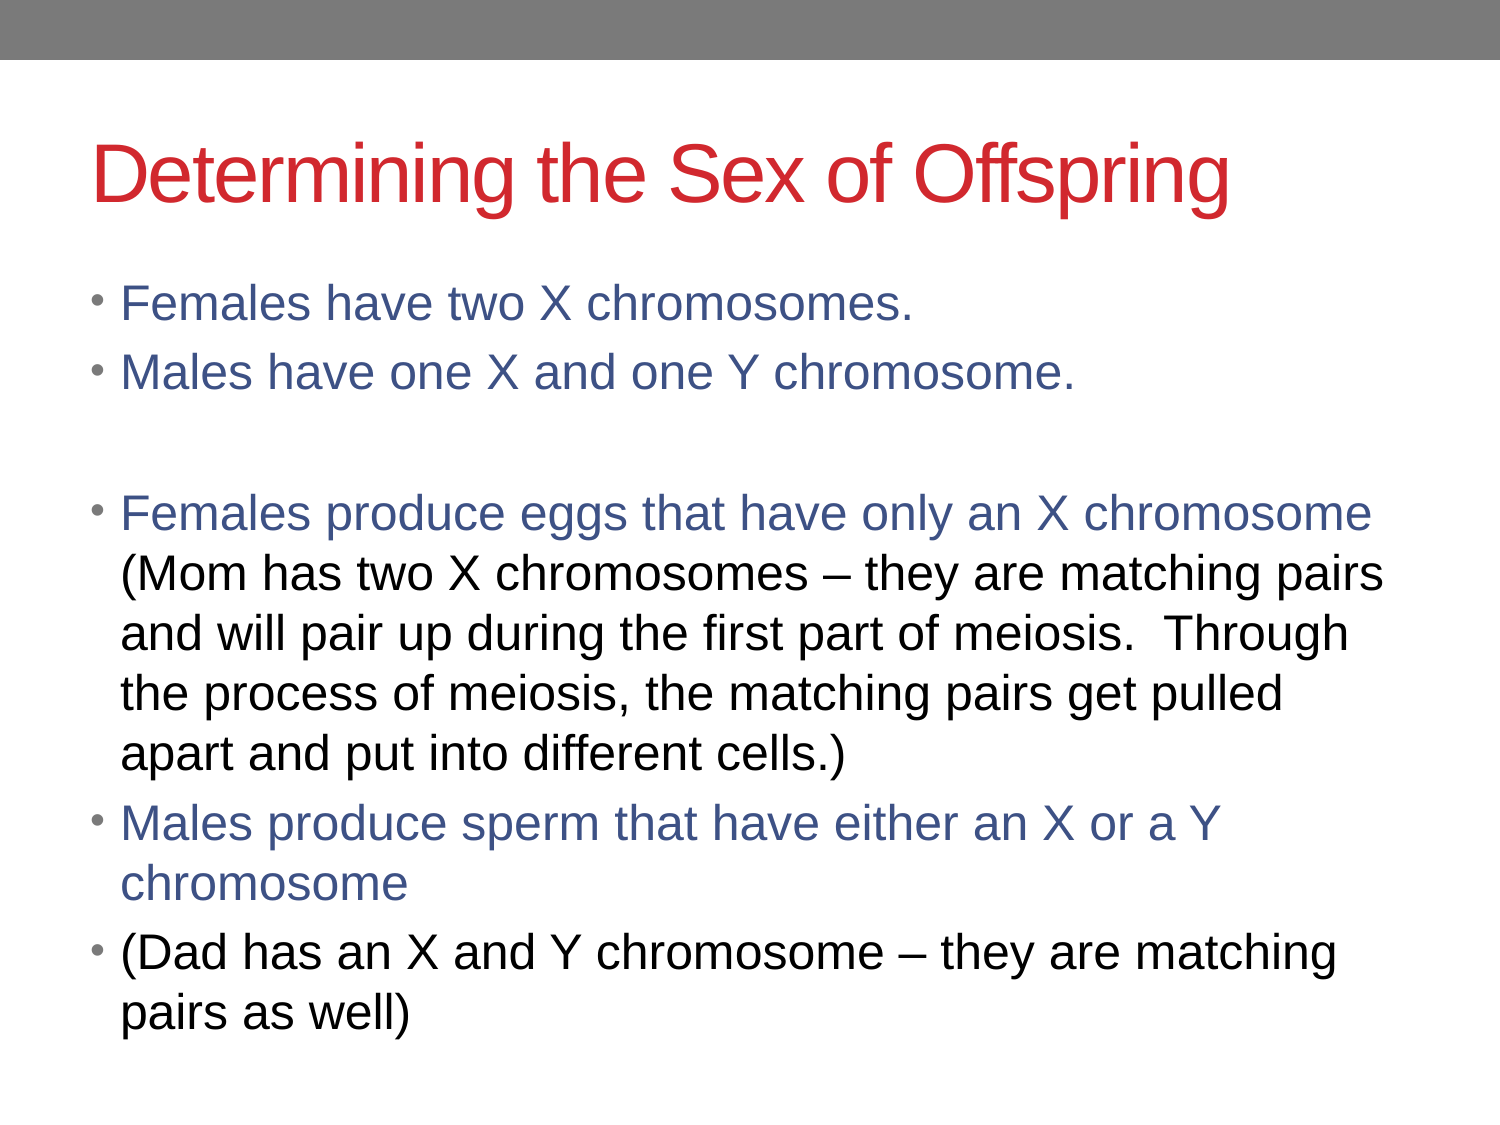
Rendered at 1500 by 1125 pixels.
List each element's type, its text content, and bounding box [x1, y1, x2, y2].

title Determining the Sex of Offspring [75, 87, 1425, 250]
list Females have two X chromosomes. Males have one X and one Y chromosome. Females produce eggs that have only an X chromosome (Mom has two X chromosomes – they are matching pairs and will pair up during the first part of meiosis. Through the process of meiosis, the matching pairs get pulled apart and put into different cells.) Males produce sperm that have either an X or a Y chromosome (Dad has an X and Y chromosome – they are matching pairs as well) [75, 262, 1425, 1063]
